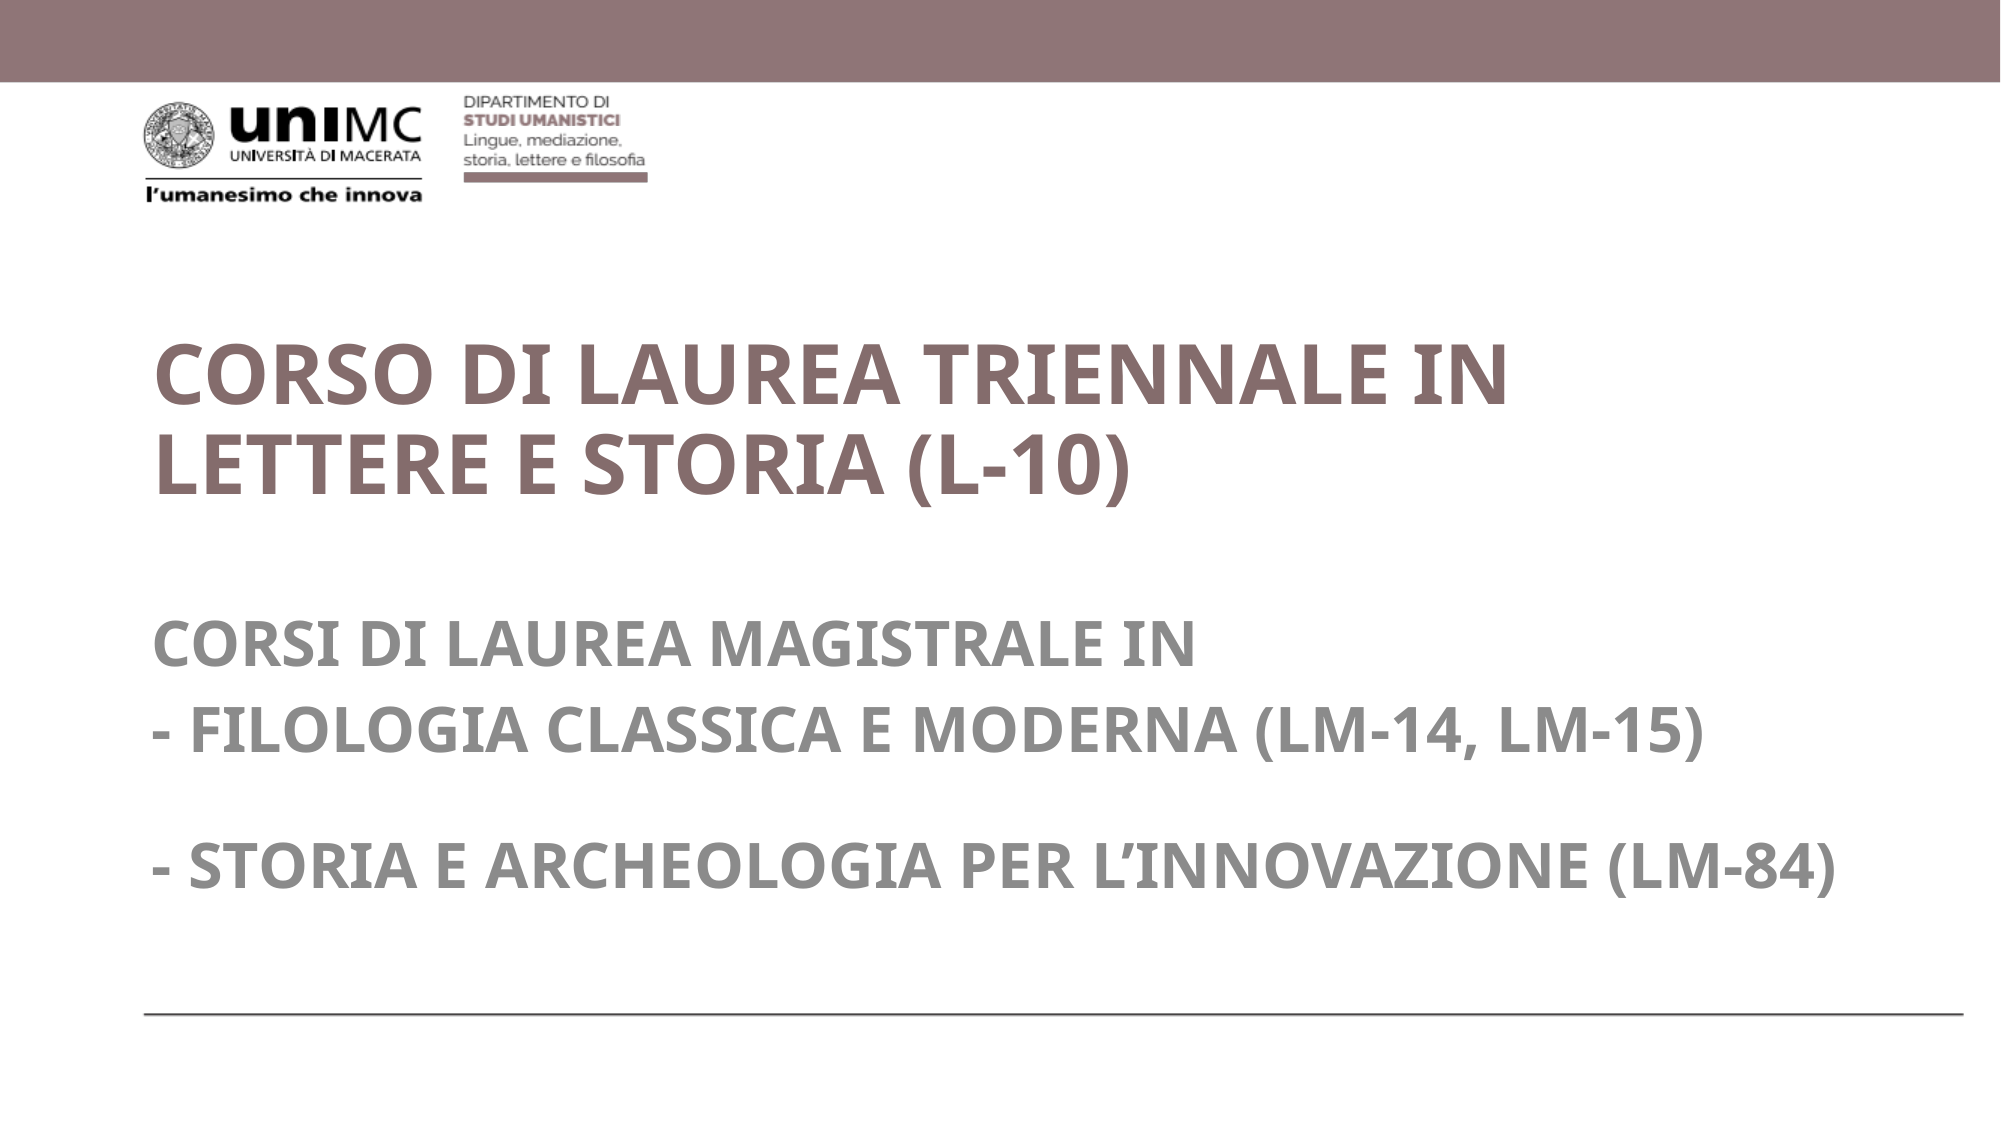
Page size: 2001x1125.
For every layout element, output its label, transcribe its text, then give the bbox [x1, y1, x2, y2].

list CORSI DI LAUREA MAGISTRALE IN - FILOLOGIA CLASSICA E MODERNA (LM-14, LM-15) - STORIA E ARCHEOLOGIA PER L’INNOVAZIONE (LM-84) [136, 604, 1862, 999]
title CORSO DI LAUREA TRIENNALE IN LETTERE E STORIA (L-10) [137, 261, 1863, 521]
